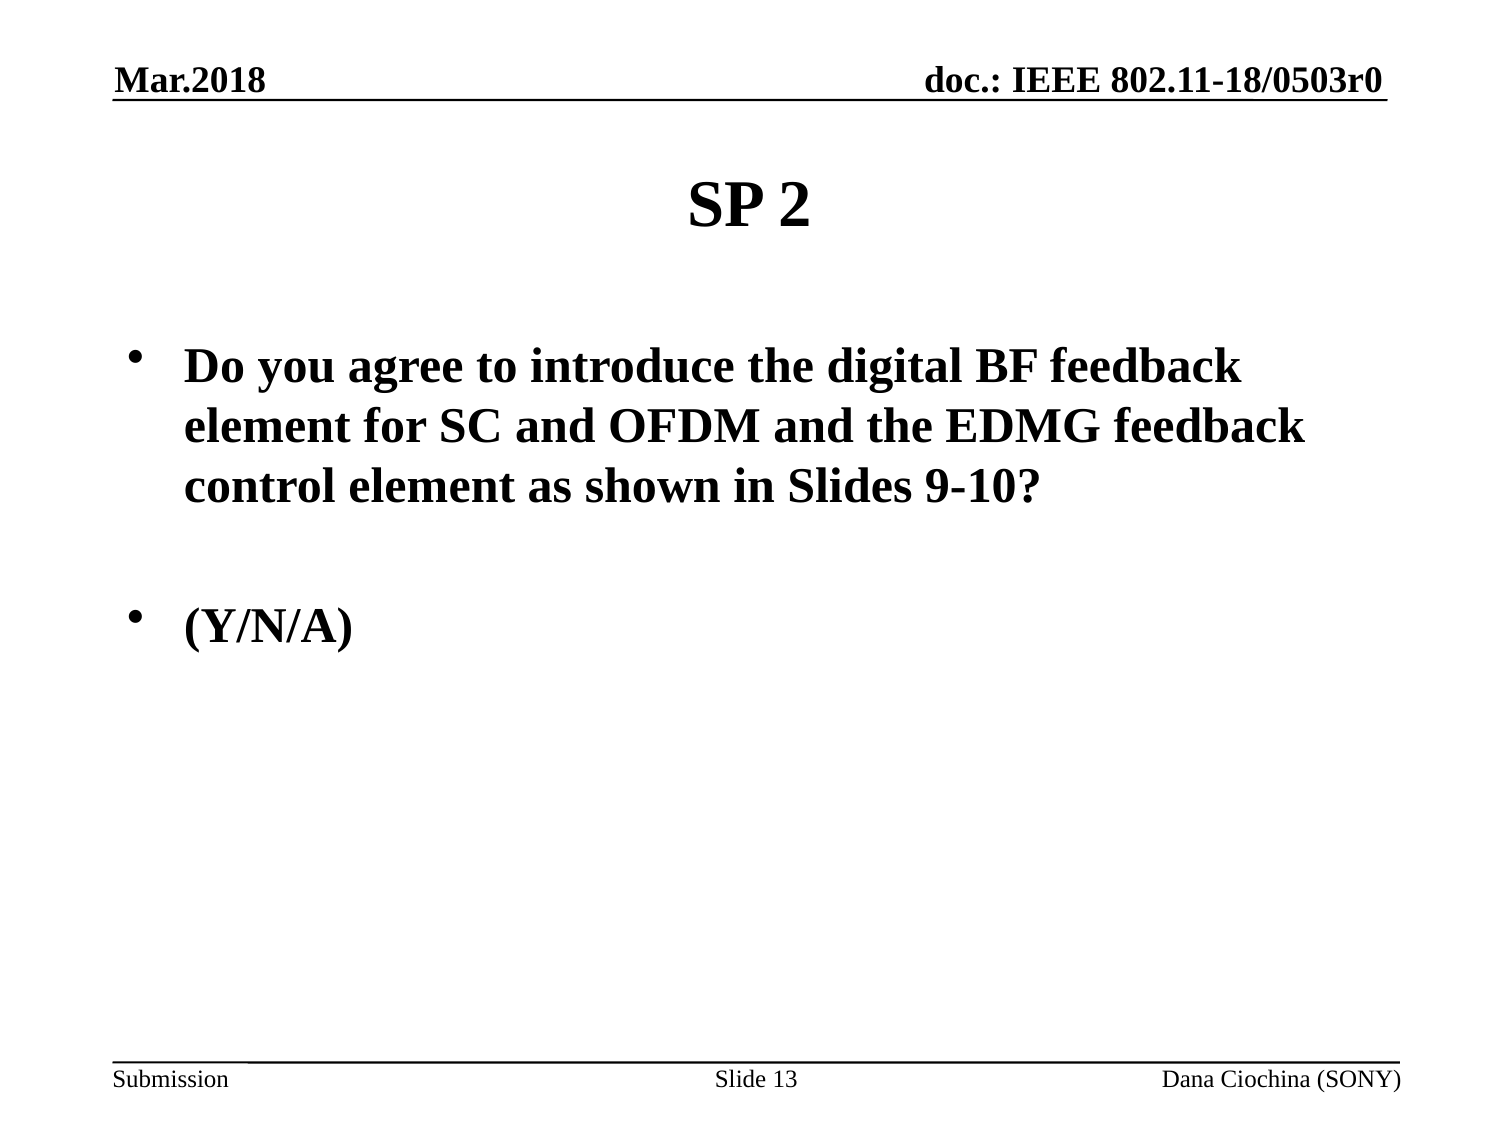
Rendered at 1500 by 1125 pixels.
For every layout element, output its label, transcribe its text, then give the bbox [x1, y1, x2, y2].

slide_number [114, 54, 278, 101]
list Do you agree to introduce the digital BF feedback element for SC and OFDM and the EDMG feedback control element as shown in Slides 9-10? (Y/N/A) [112, 324, 1388, 1001]
title SP 2 [112, 112, 1388, 288]
slide_number Slide 13 [712, 1061, 800, 1093]
footer Dana Ciochina (SONY) [1047, 1061, 1402, 1093]
